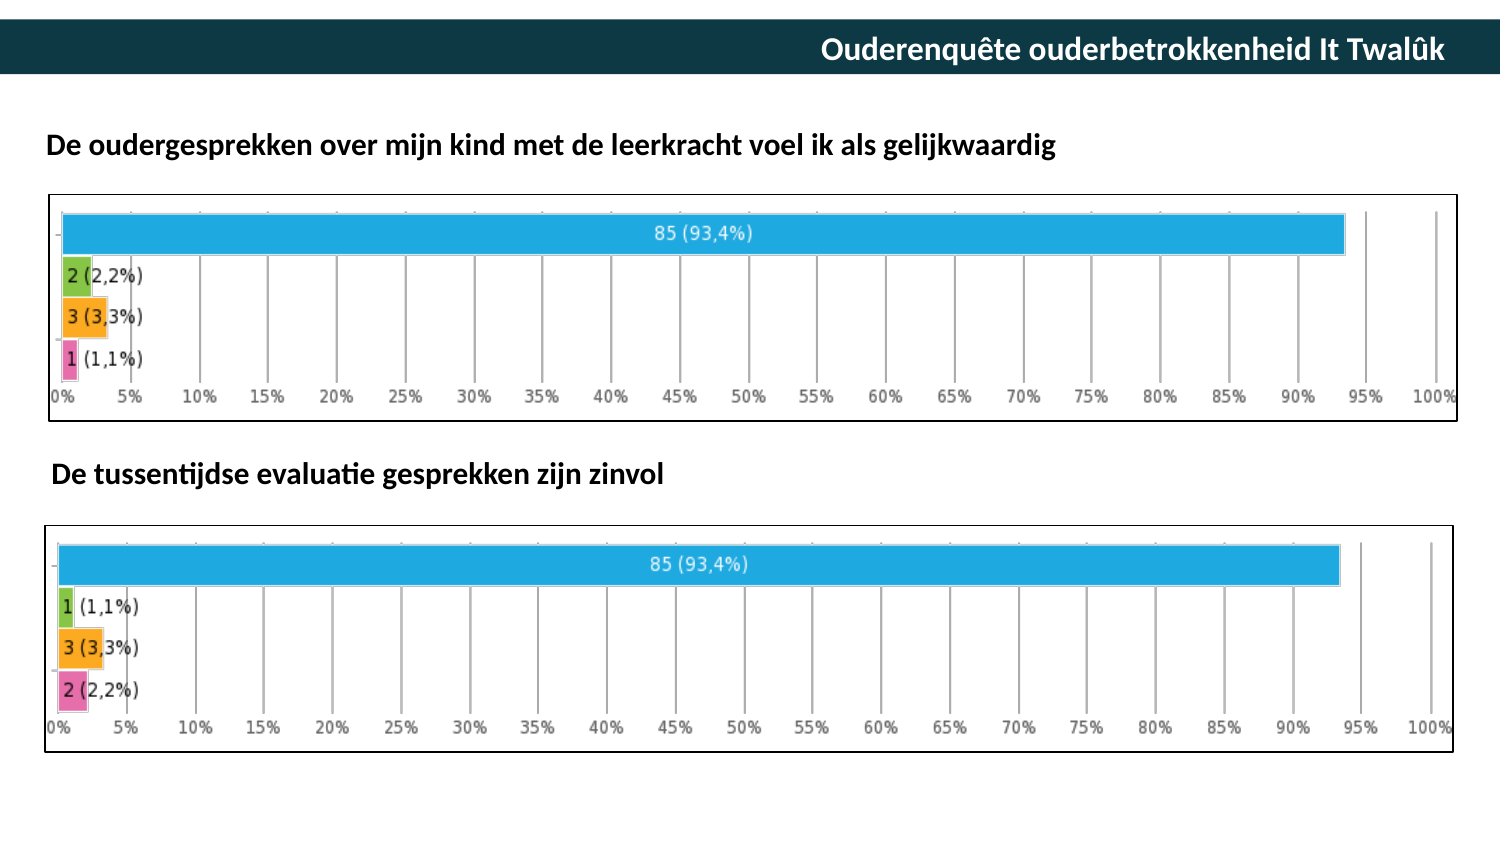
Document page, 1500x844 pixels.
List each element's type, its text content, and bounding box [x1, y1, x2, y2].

text_box De tussentijdse evaluatie gesprekken zijn zinvol [36, 445, 1474, 498]
text_box De oudergesprekken over mijn kind met de leerkracht voel ik als gelijkwaardig [31, 117, 1469, 170]
picture [45, 525, 1453, 752]
picture [49, 194, 1457, 421]
